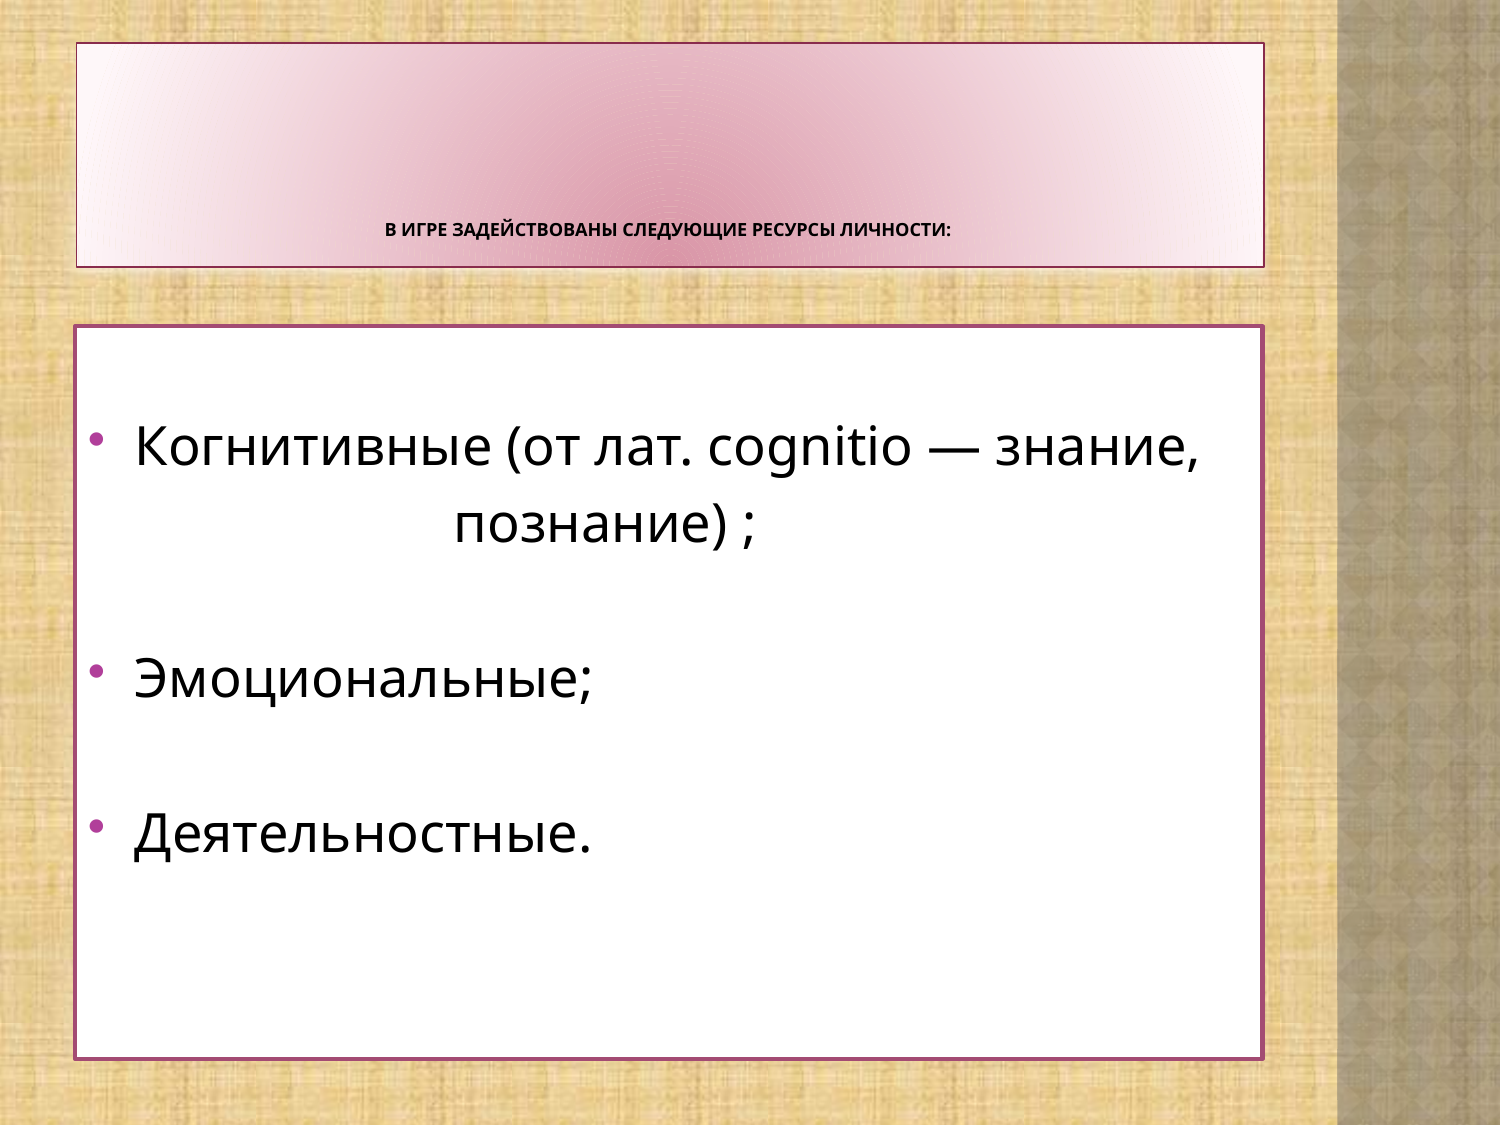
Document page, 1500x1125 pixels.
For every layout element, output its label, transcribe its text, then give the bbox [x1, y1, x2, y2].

picture [0, 0, 1500, 1125]
title В игре задействованы следующие ресурсы личности: [76, 42, 1265, 268]
list Когнитивные (от лат. cognitio — знание, познание) ; Эмоциональные; Деятельностные. [73, 324, 1265, 1061]
